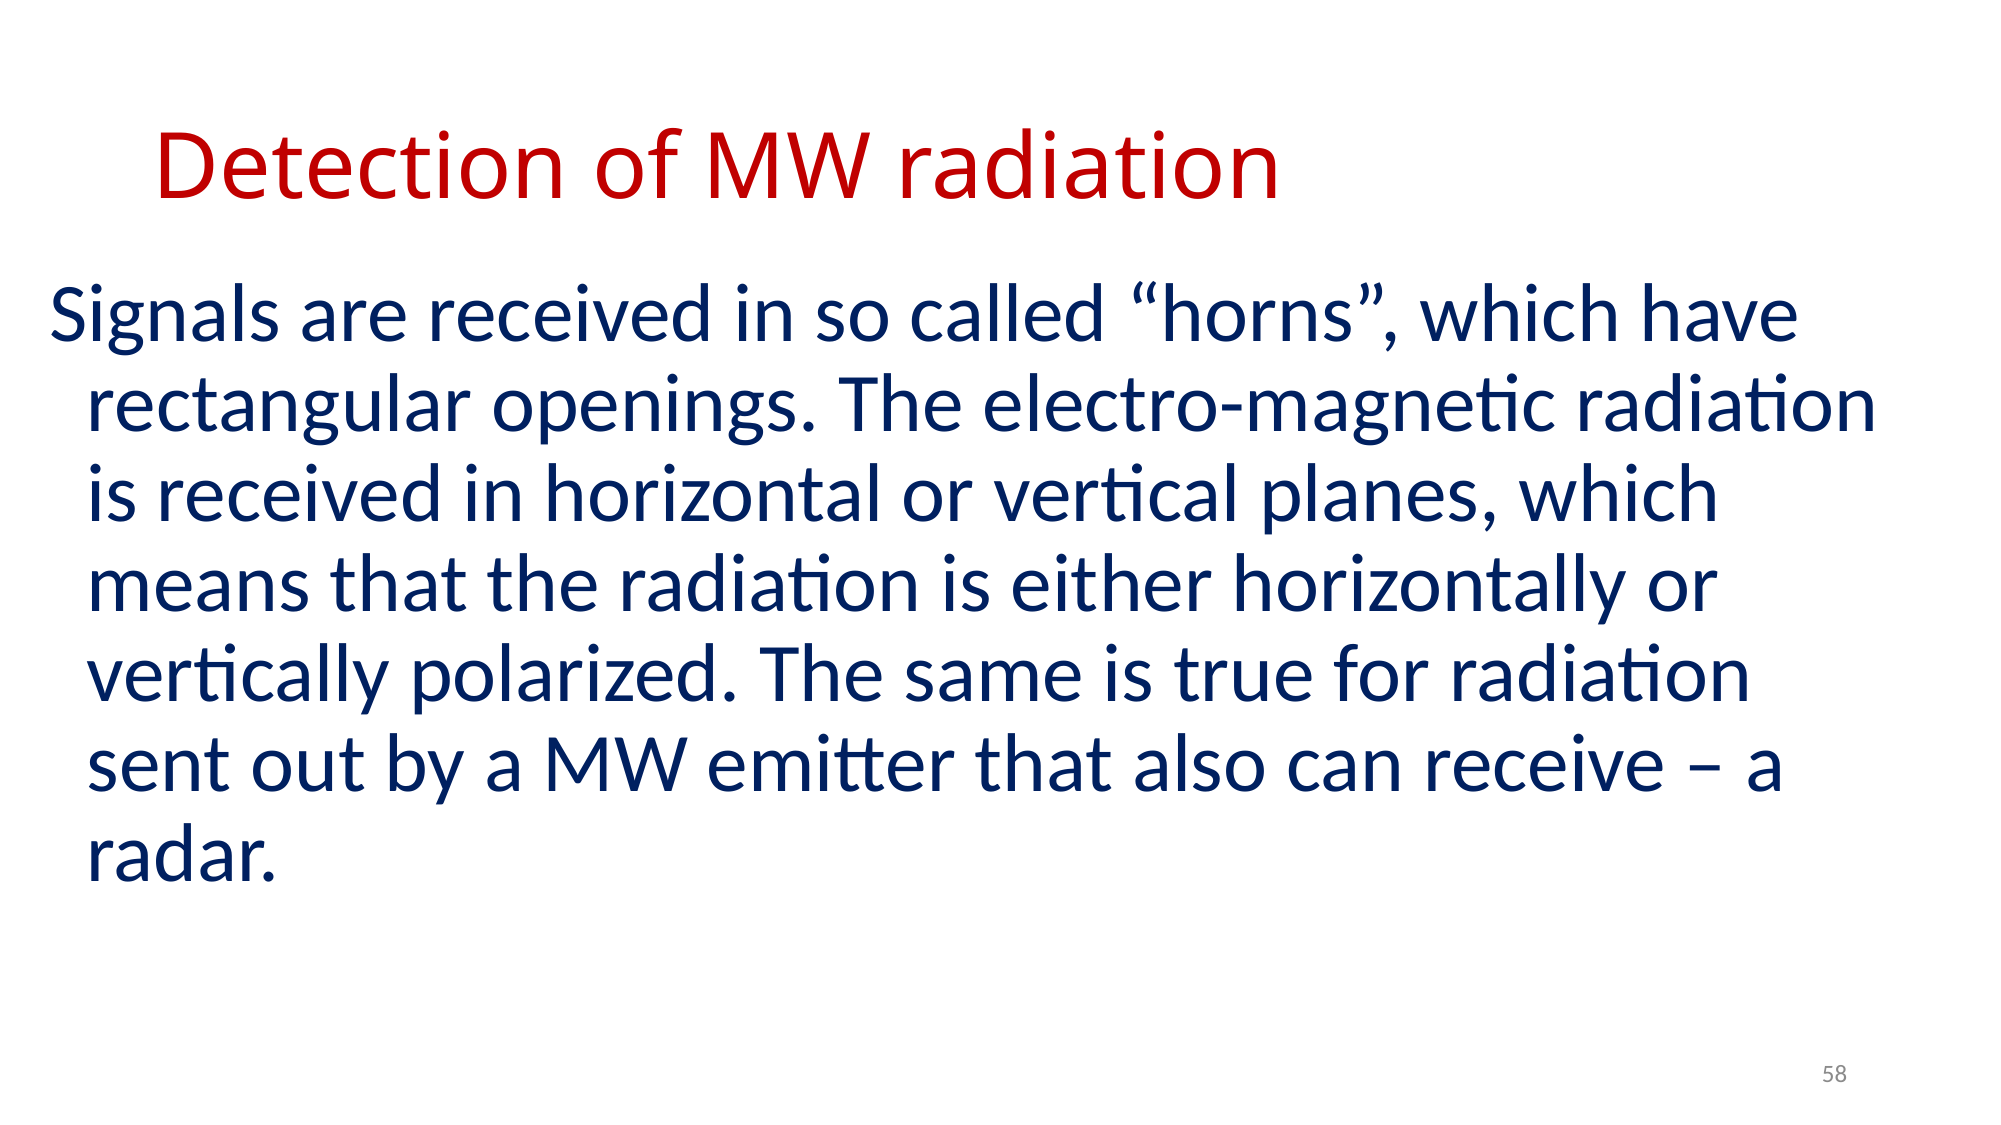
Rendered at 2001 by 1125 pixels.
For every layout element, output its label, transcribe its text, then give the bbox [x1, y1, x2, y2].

list Signals are received in so called “horns”, which have rectangular openings. The electro-magnetic radiation is received in horizontal or vertical planes, which means that the radiation is either horizontally or vertically polarized. The same is true for radiation sent out by a MW emitter that also can receive – a radar. [34, 262, 1929, 1005]
title Detection of MW radiation [137, 59, 1863, 262]
slide_number 58 [1412, 1042, 1863, 1103]
